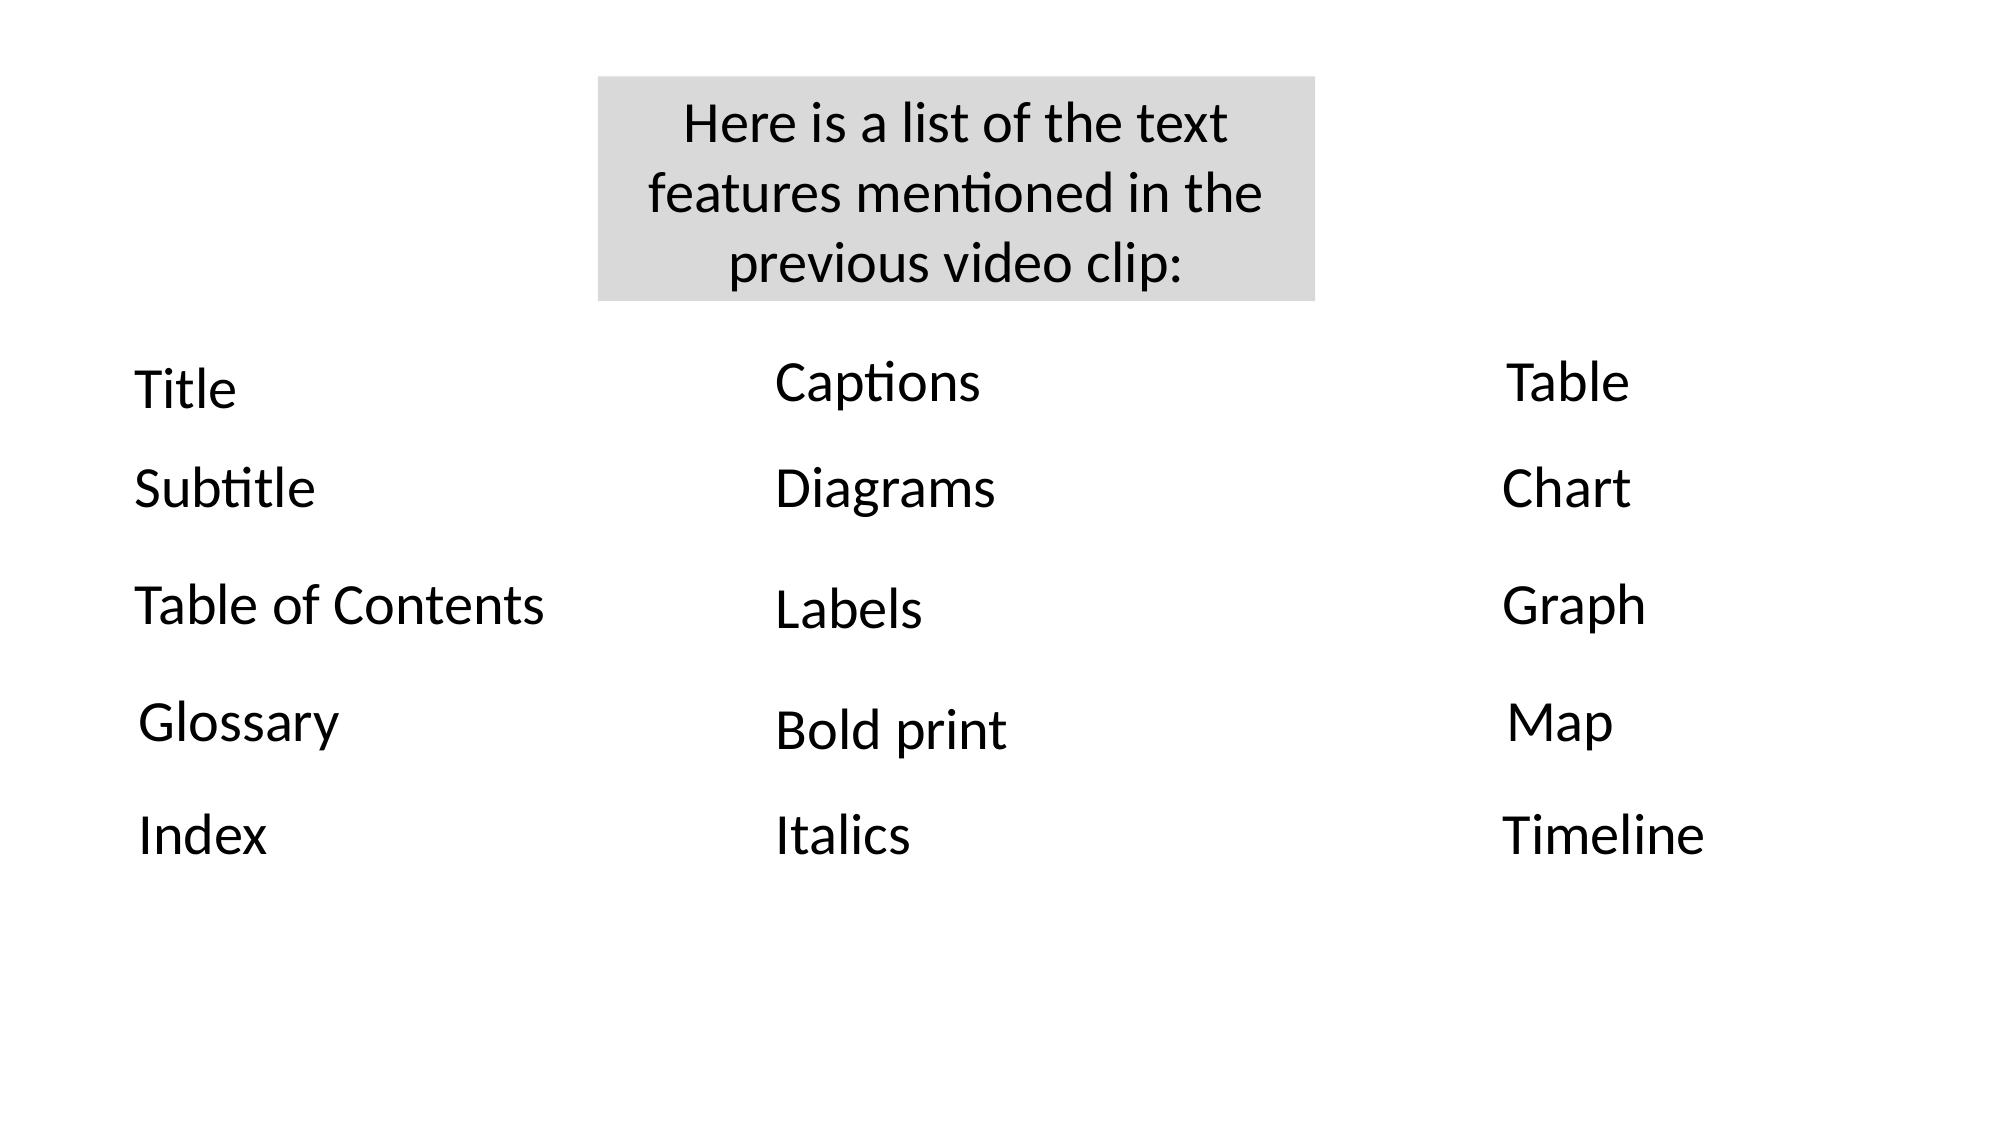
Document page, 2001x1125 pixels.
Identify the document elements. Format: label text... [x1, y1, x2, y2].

text_box Index [123, 788, 429, 874]
text_box Here is a list of the text features mentioned in the previous video clip: [597, 76, 1316, 302]
text_box Diagrams [760, 441, 1046, 527]
text_box Graph [1488, 558, 1821, 644]
text_box Chart [1488, 441, 1843, 527]
text_box Table [1491, 335, 1866, 421]
text_box Labels [760, 562, 1031, 648]
text_box Subtitle [119, 441, 357, 527]
text_box Timeline [1488, 788, 1793, 874]
text_box Table of Contents [119, 558, 568, 644]
text_box Bold print [760, 683, 1031, 769]
text_box Glossary [123, 676, 476, 761]
text_box Title [119, 342, 494, 428]
text_box Italics [760, 788, 1046, 874]
text_box Map [1491, 676, 1761, 761]
text_box Captions [760, 335, 1153, 421]
